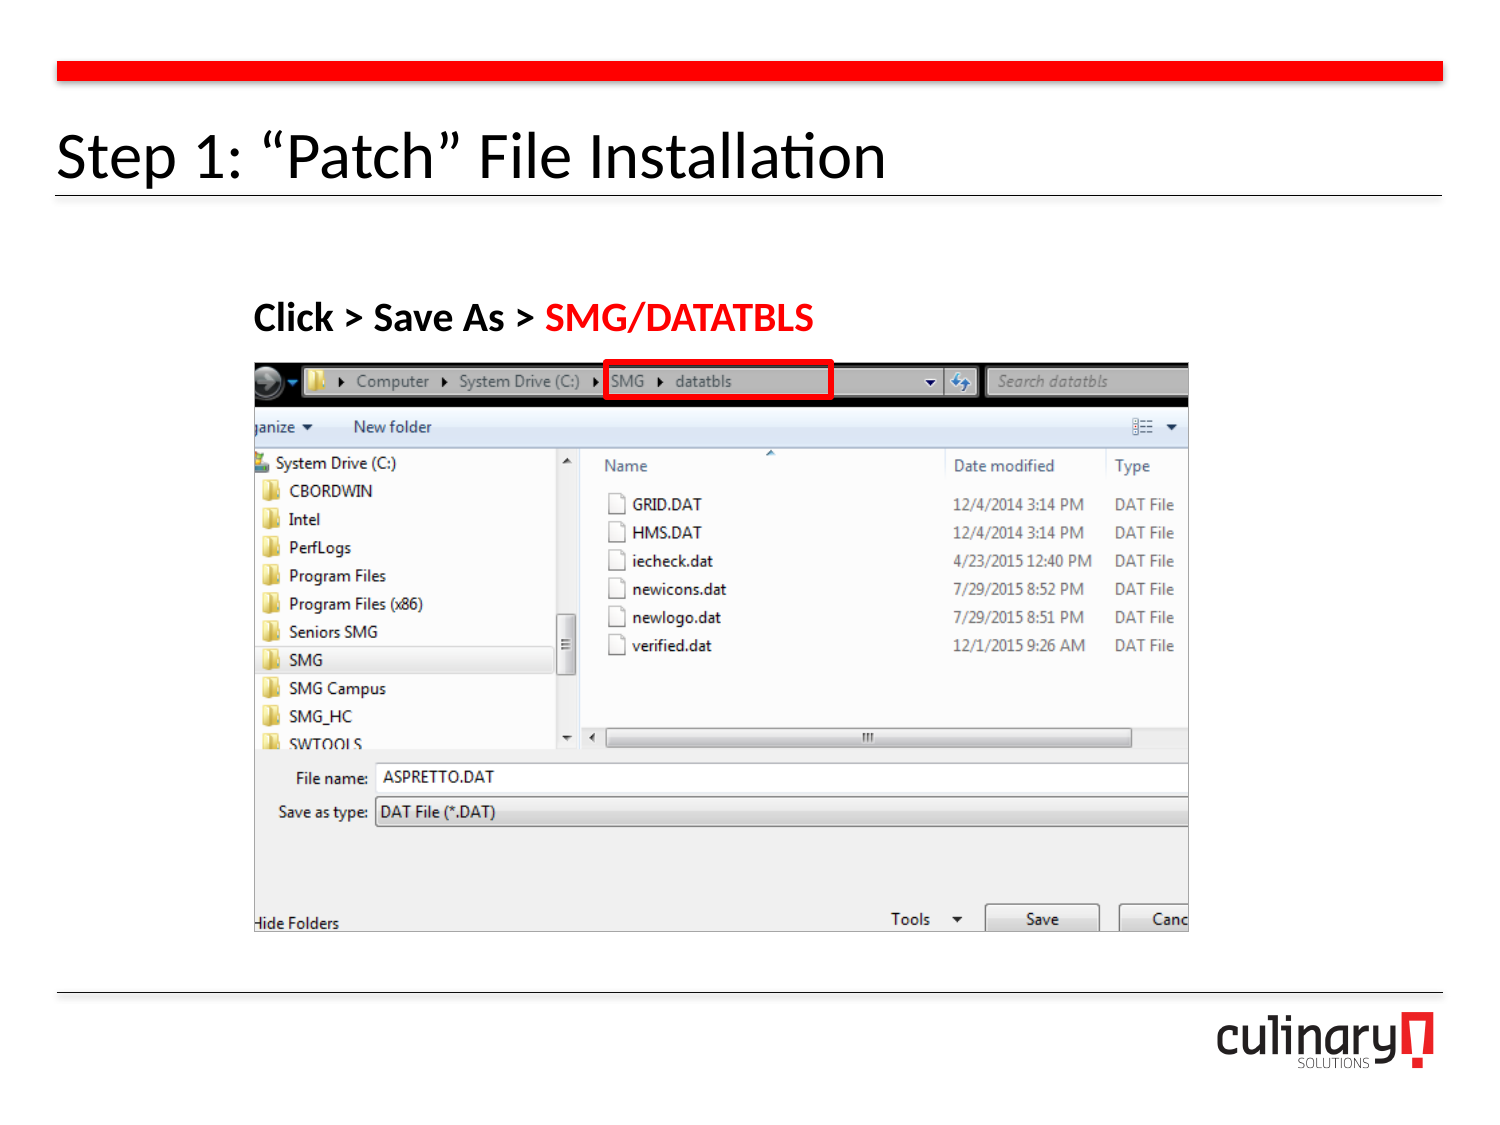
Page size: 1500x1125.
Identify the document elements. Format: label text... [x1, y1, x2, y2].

text_box Click > Save As > SMG/DATATBLS [239, 282, 980, 347]
picture [1193, 992, 1444, 1074]
text_box Step 1: “Patch” File Installation [56, 127, 1297, 192]
picture [254, 362, 1190, 933]
